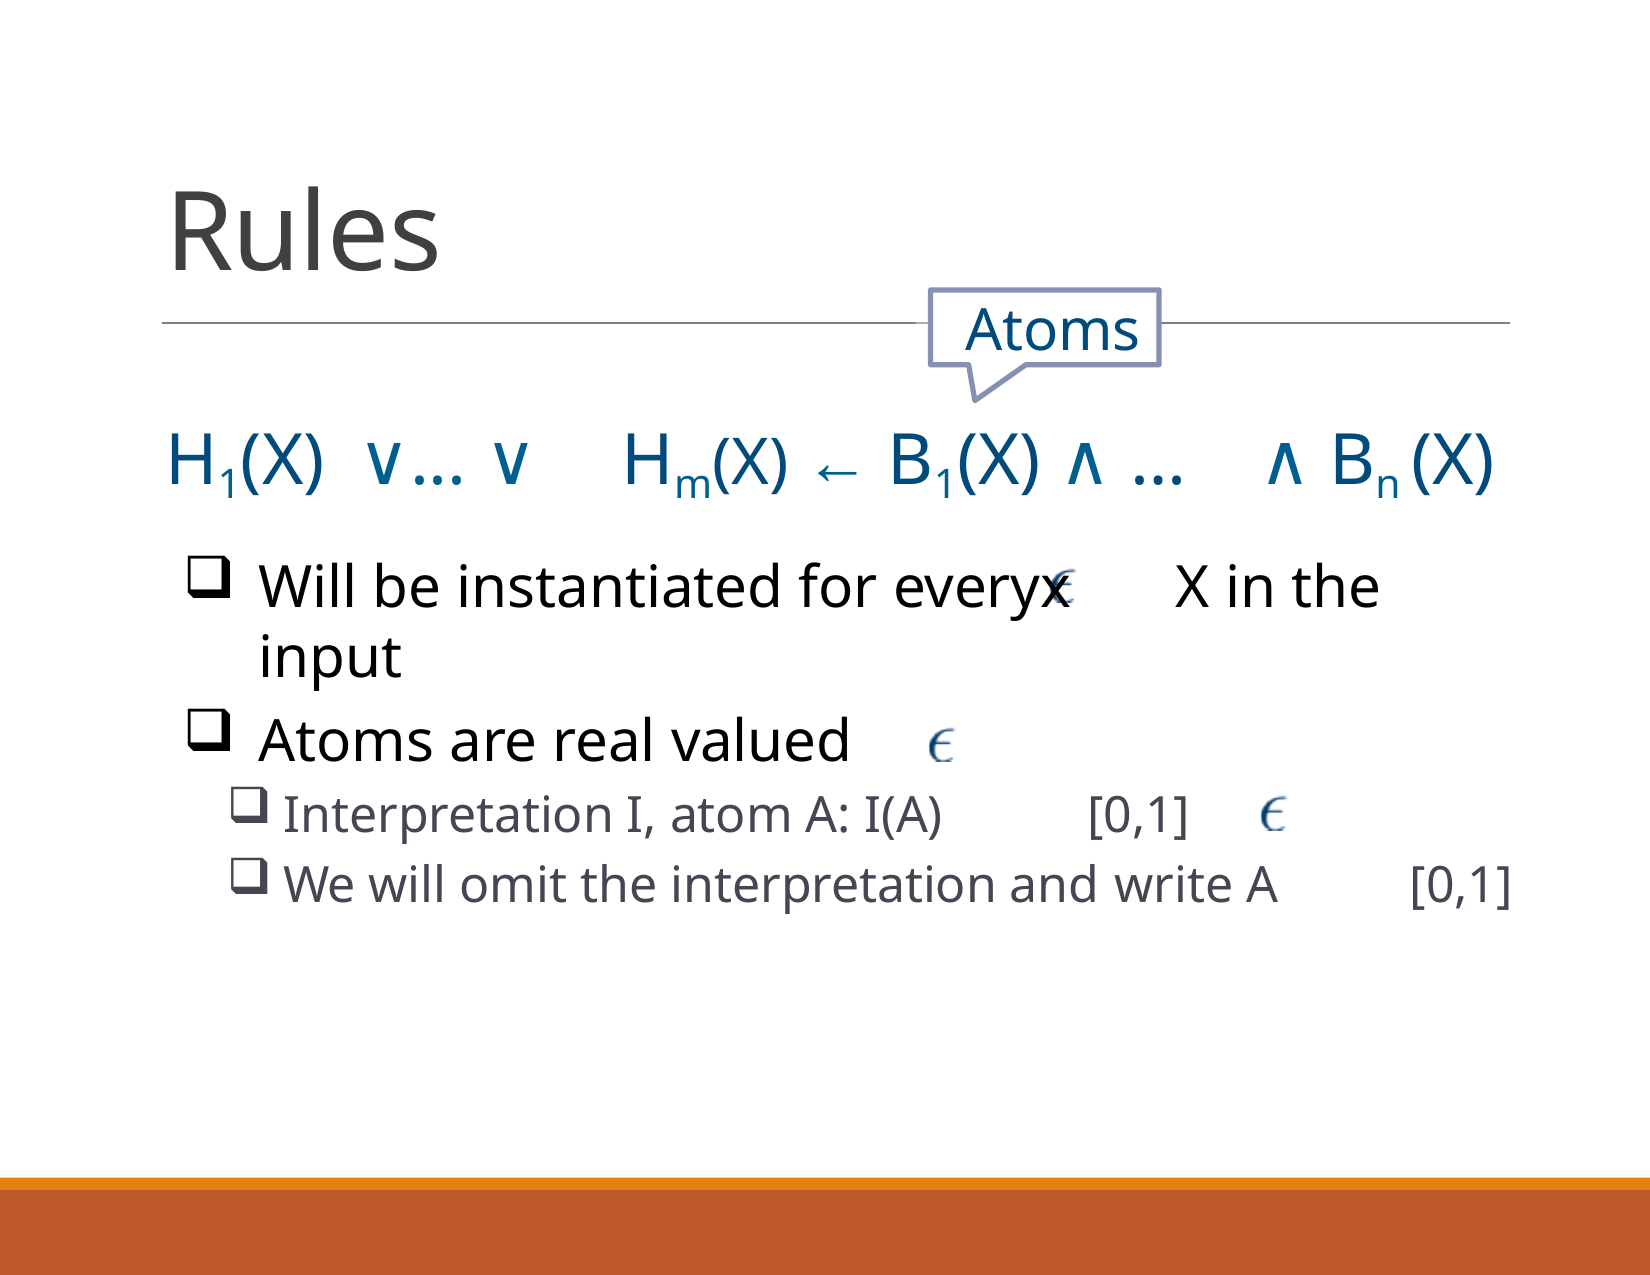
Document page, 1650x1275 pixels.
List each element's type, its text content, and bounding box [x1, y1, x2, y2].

title Rules [163, 79, 1238, 292]
text_box Atoms H1(X) ∨... ∨ Hm(X) ← B1(X) ∧ … ∧ Bn (X) Will be instantiated for everyx X in the input Atoms are real valued Interpretation I, atom A: I(A) [0,1] We will omit the interpretation and write A [0,1] [162, 292, 1538, 913]
